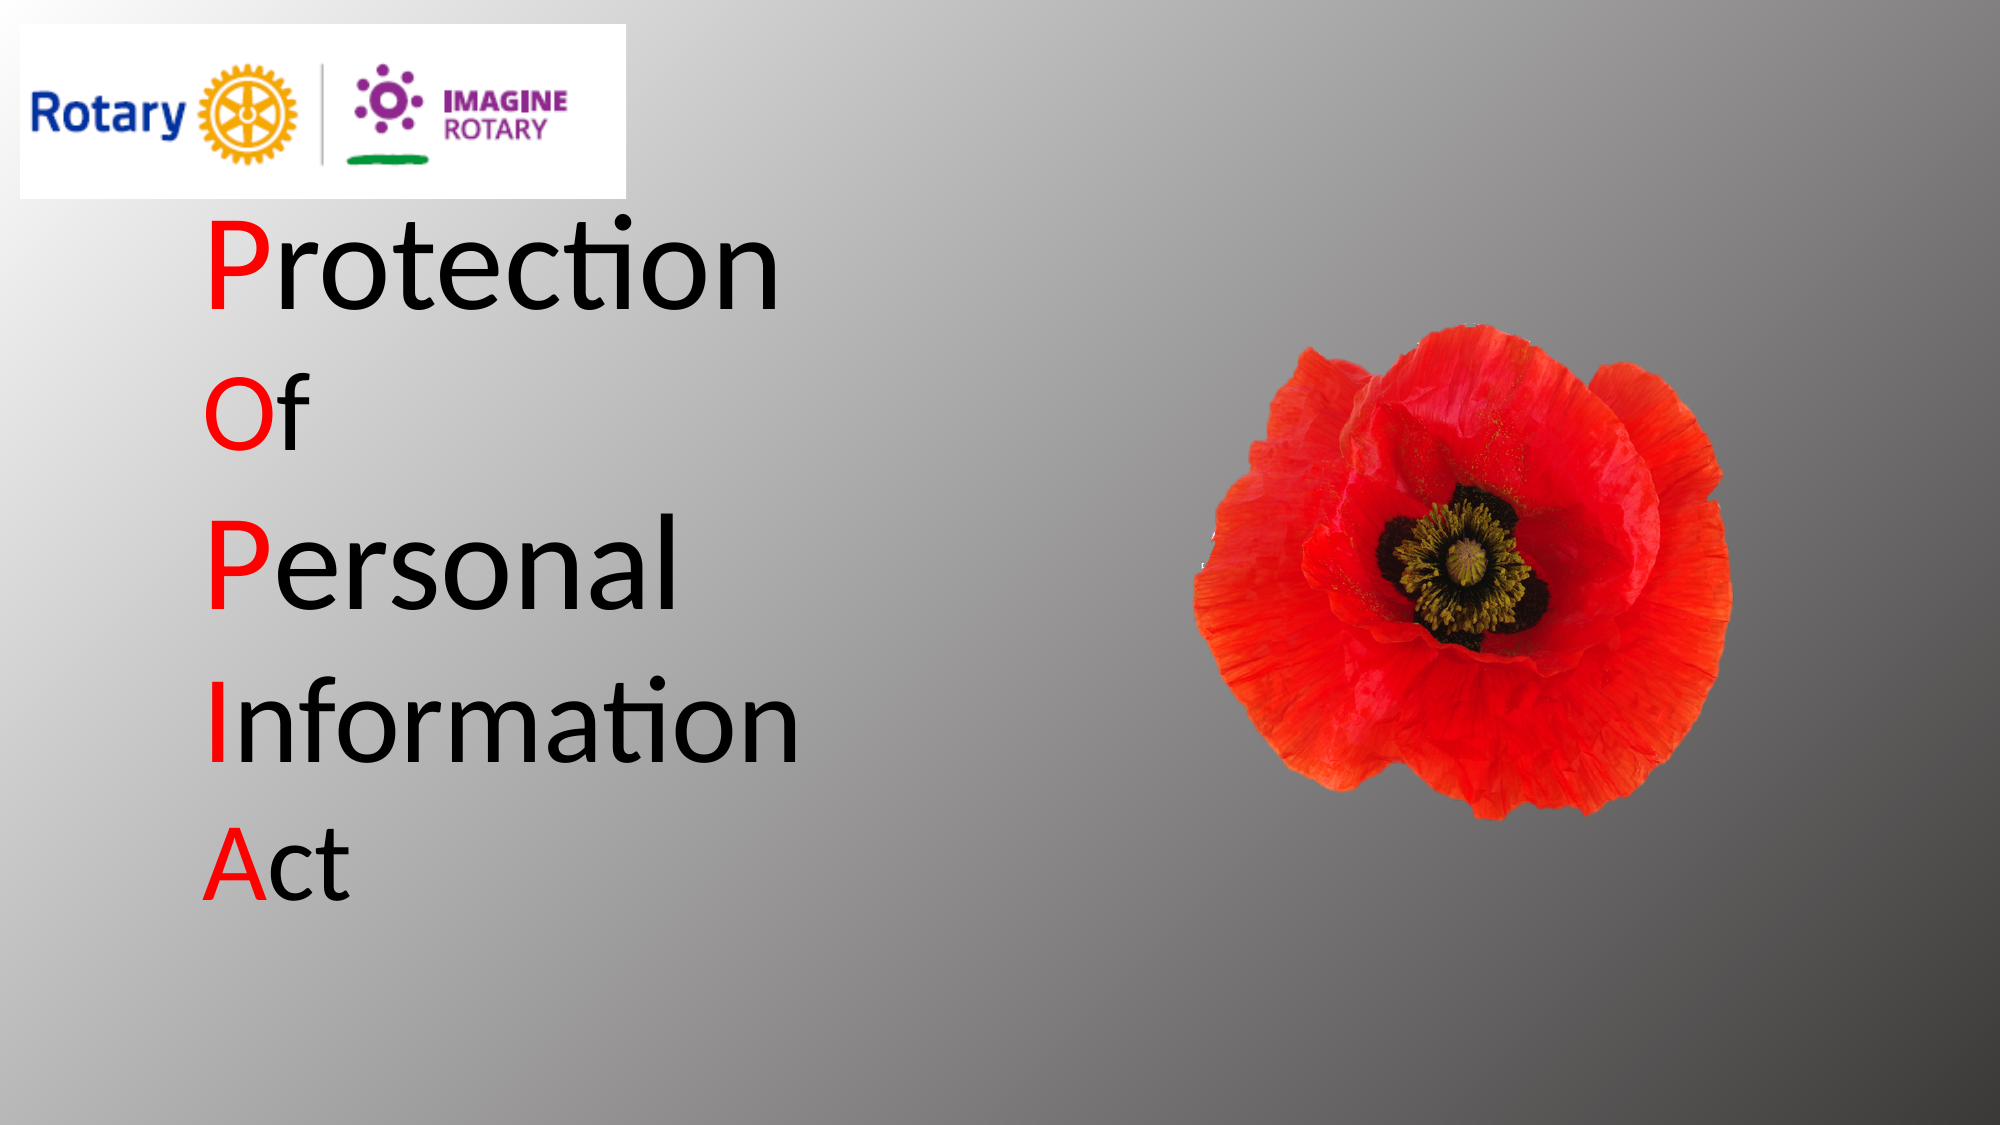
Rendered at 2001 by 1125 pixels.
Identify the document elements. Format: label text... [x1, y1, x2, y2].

text_box Protection Of Personal Information Act [187, 165, 1069, 930]
picture [1173, 265, 1780, 859]
picture [19, 24, 627, 199]
